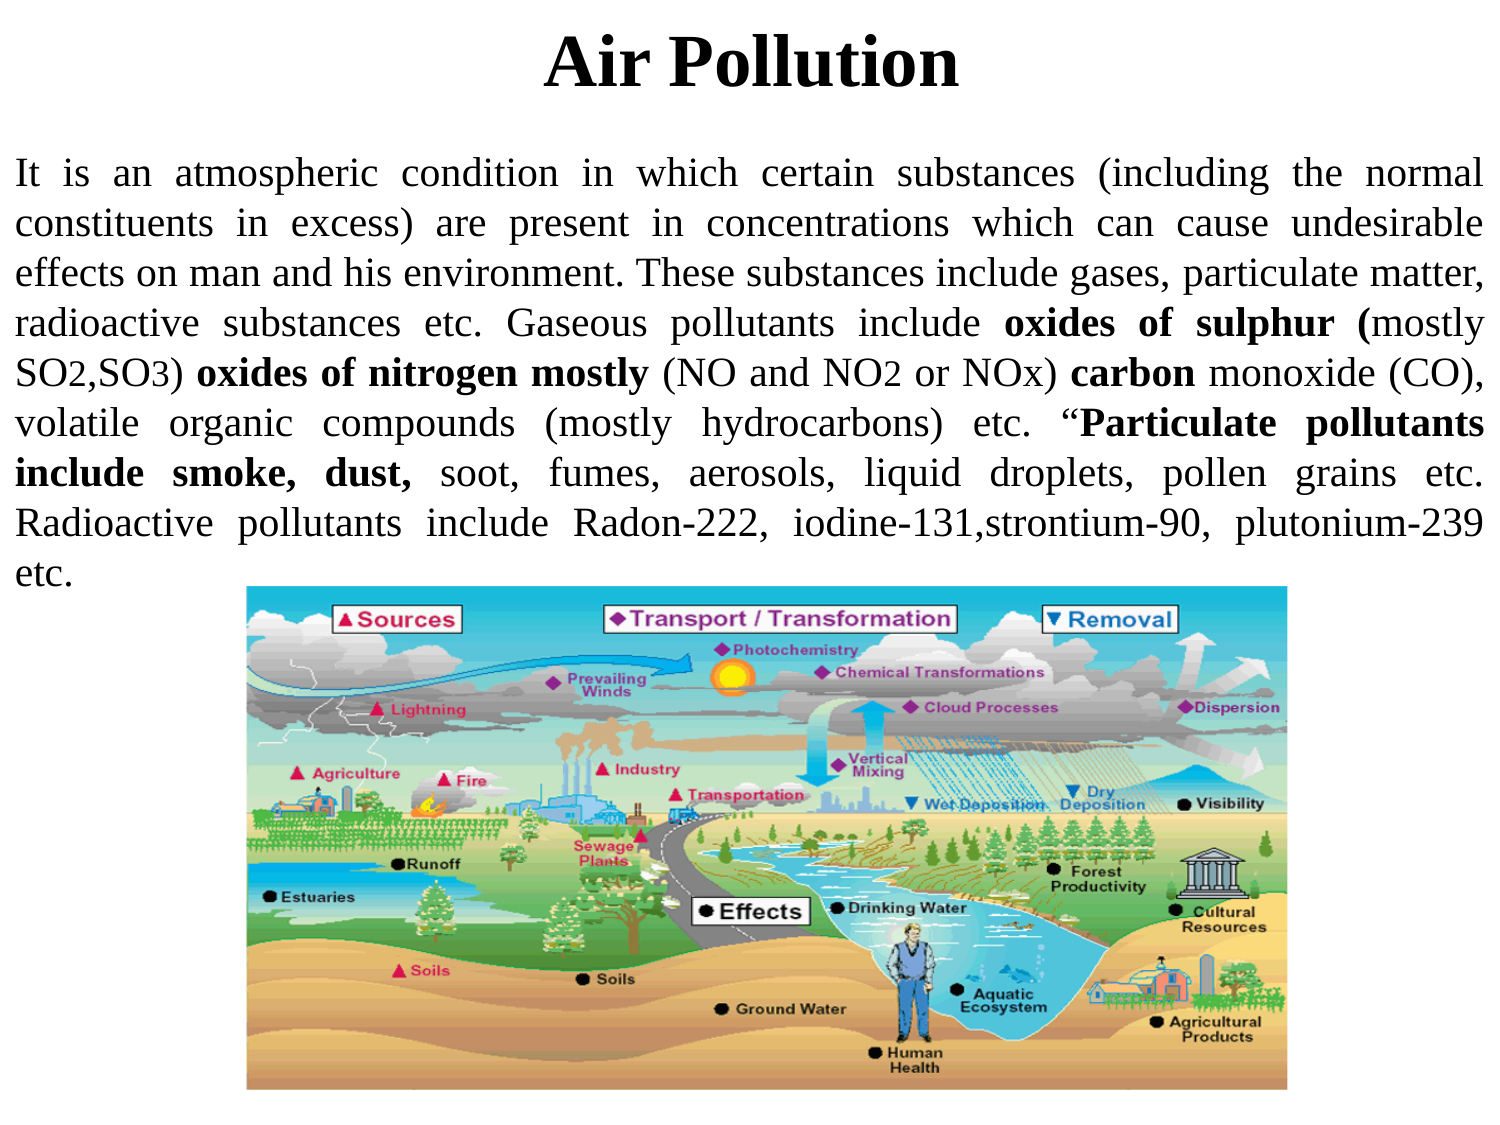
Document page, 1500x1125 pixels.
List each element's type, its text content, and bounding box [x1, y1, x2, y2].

title Air Pollution [76, 0, 1427, 114]
picture [245, 585, 1290, 1091]
text_box It is an atmospheric condition in which certain substances (including the normal constituents in excess) are present in concentrations which can cause undesirable effects on man and his environment. These substances include gases, particulate matter, radioactive substances etc. Gaseous pollutants include oxides of sulphur (mostly SO2,SO3) oxides of nitrogen mostly (NO and NO2 or NOx) carbon monoxide (CO), volatile organic compounds (mostly hydrocarbons) etc. “Particulate pollutants include smoke, dust, soot, fumes, aerosols, liquid droplets, pollen grains etc. Radioactive pollutants include Radon-222, iodine-131,strontium-90, plutonium-239 etc. [0, 137, 1500, 603]
